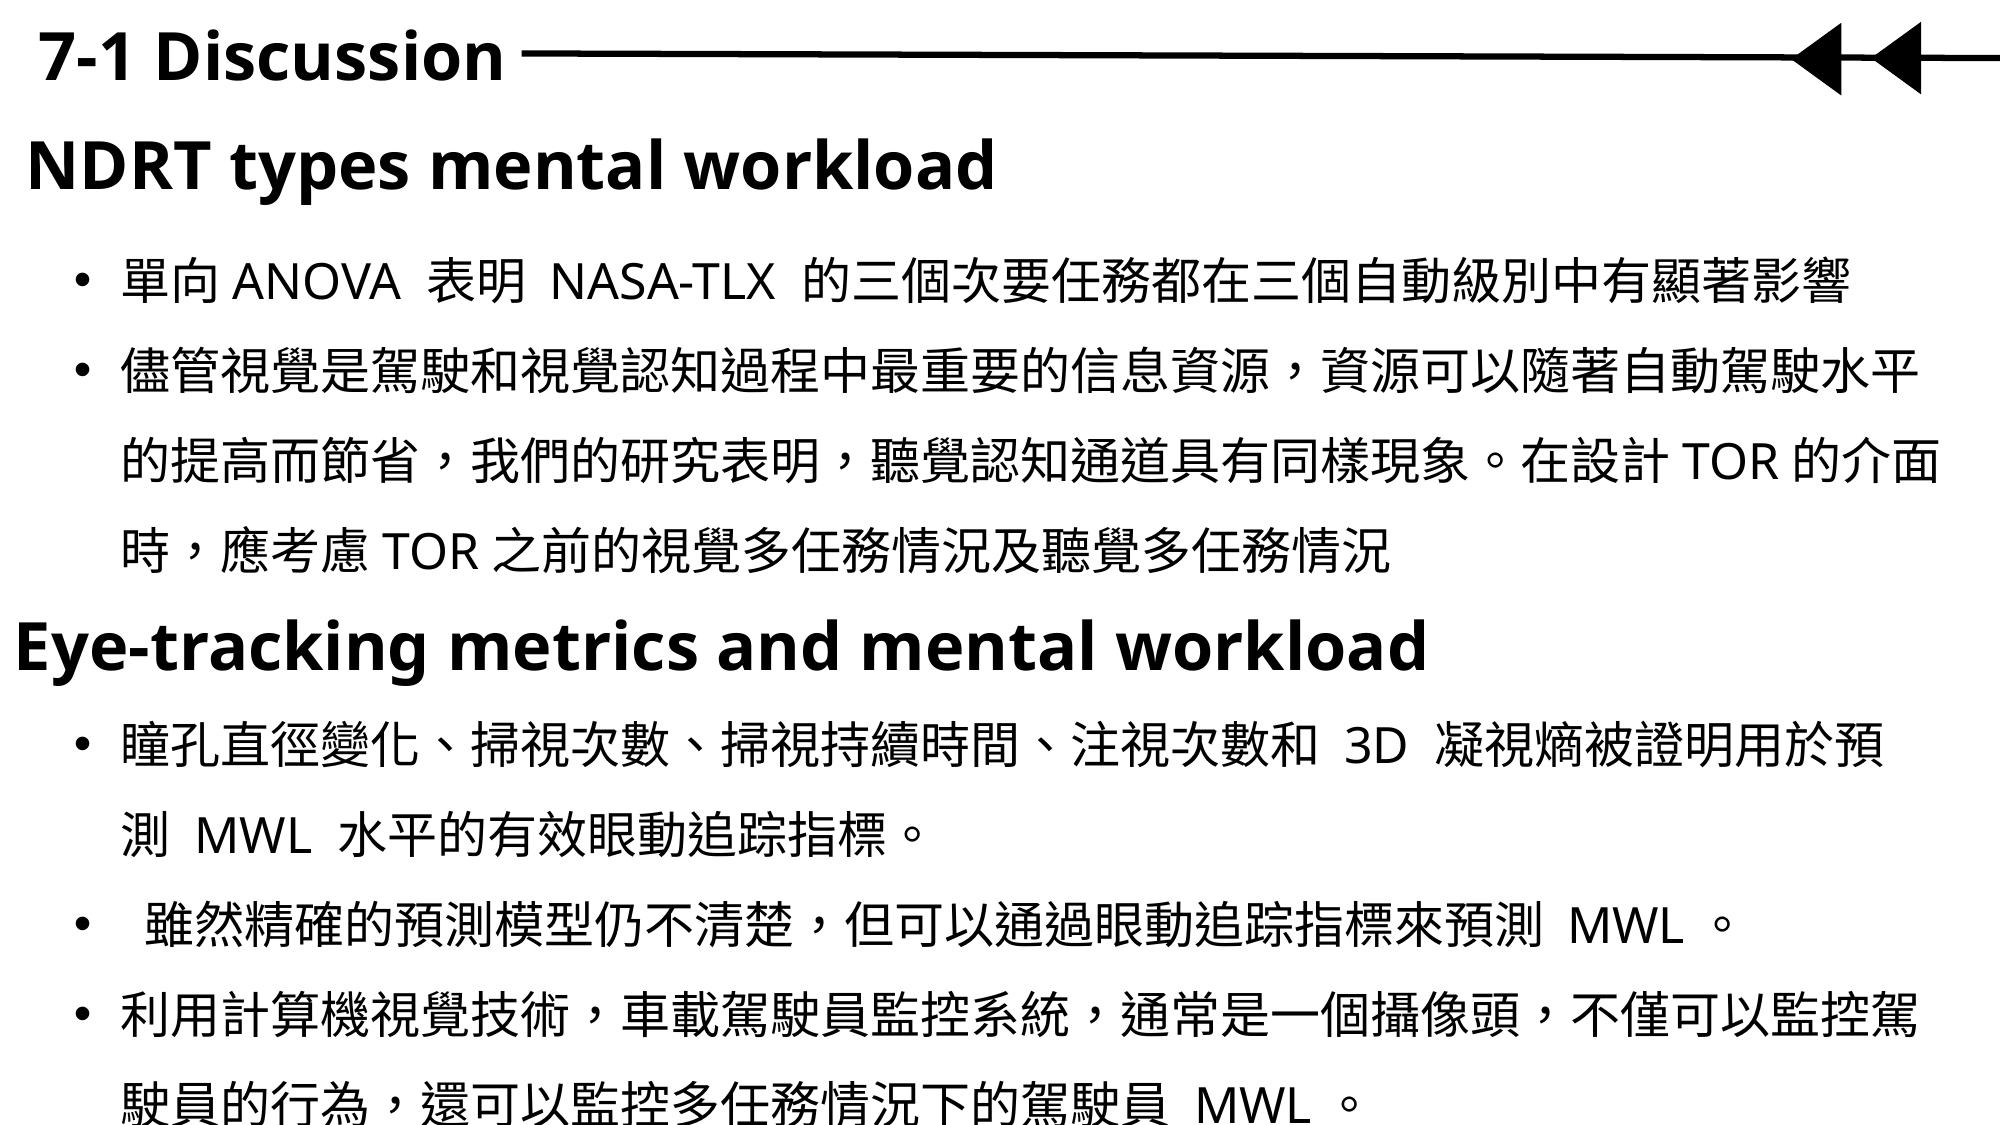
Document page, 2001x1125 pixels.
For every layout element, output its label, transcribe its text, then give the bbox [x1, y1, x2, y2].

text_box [1792, 23, 1921, 94]
text_box 7-1 Discussion [23, 6, 522, 101]
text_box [1921, 54, 2000, 59]
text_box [524, 54, 1792, 59]
text_box NDRT types mental workload [10, 116, 1014, 211]
text_box Eye-tracking metrics and mental workload [0, 596, 1445, 692]
text_box 瞳孔直徑變化、掃視次數、掃視持續時間、注視次數和 3D 凝視熵被證明用於預測 MWL 水平的有效眼動追踪指標。 雖然精確的預測模型仍不清楚，但可以通過眼動追踪指標來預測 MWL。 利用計算機視覺技術，車載駕駛員監控系統，通常是一個攝像頭，不僅可以監控駕駛員的行為，還可以監控多任務情況下的駕駛員 MWL。 [59, 676, 1947, 1125]
text_box 單向ANOVA 表明 NASA-TLX 的三個次要任務都在三個自動級別中有顯著影響 儘管視覺是駕駛和視覺認知過程中最重要的信息資源，資源可以隨著自動駕駛水平的提高而節省，我們的研究表明，聽覺認知通道具有同樣現象。在設計TOR的介面時，應考慮TOR之前的視覺多任務情況及聽覺多任務情況 [59, 212, 1979, 587]
